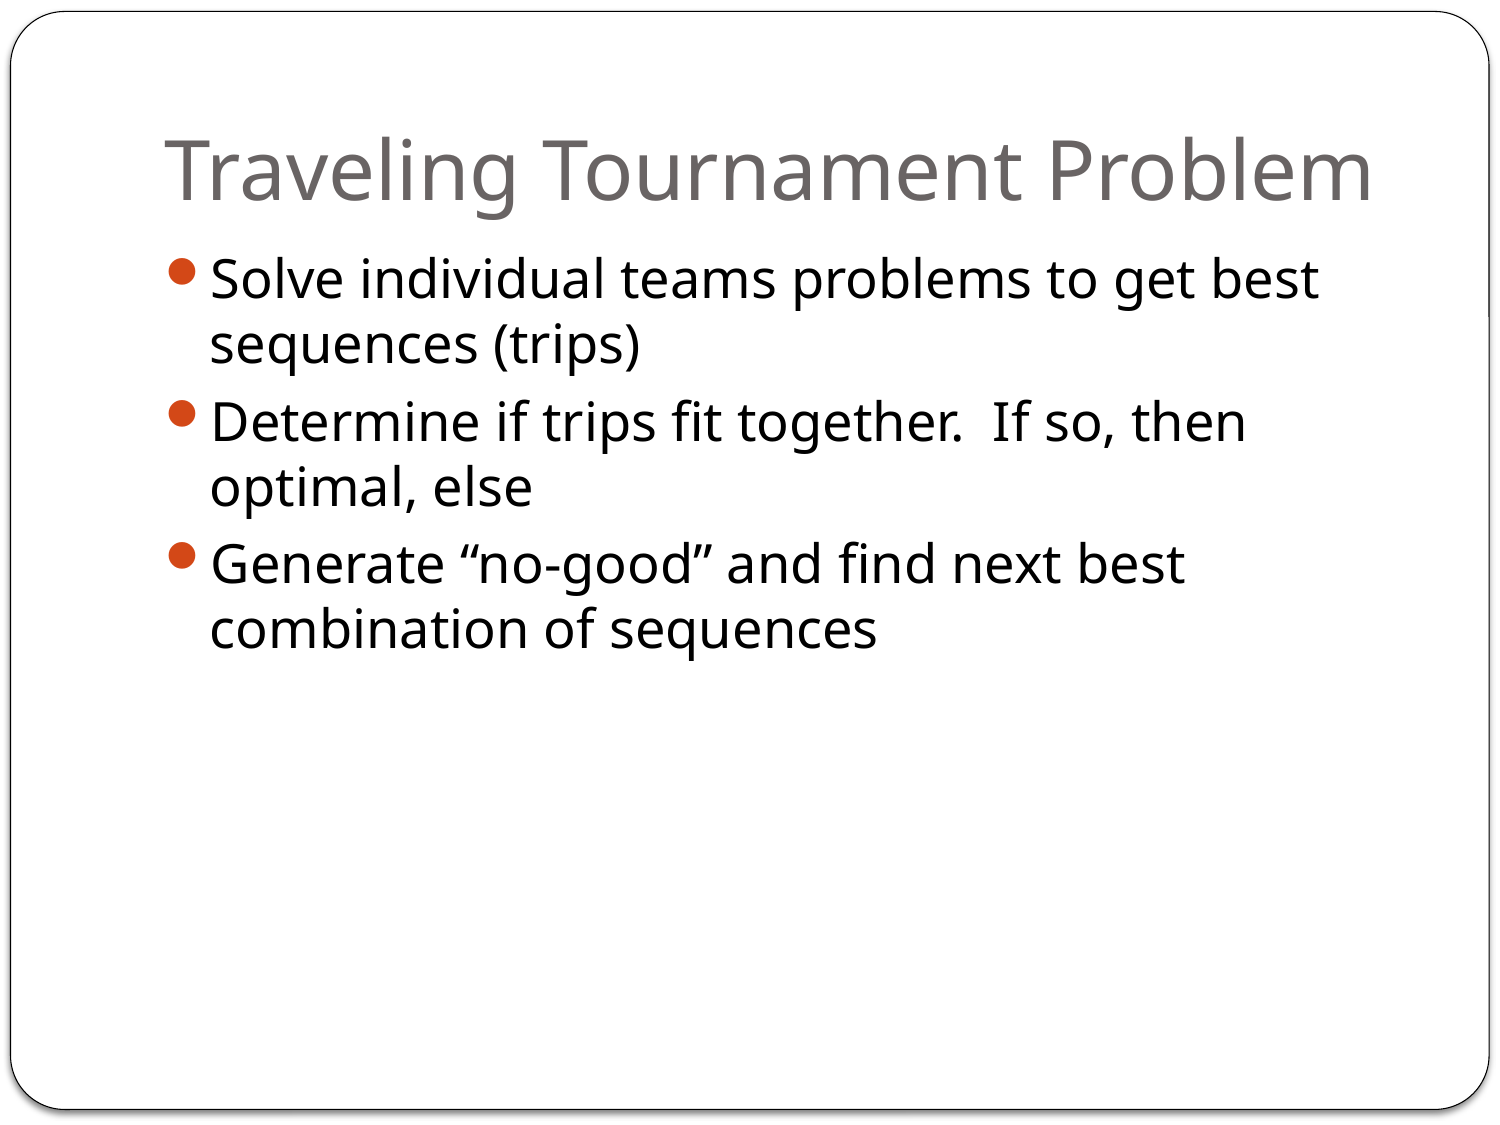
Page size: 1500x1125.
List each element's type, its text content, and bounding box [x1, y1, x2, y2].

list Solve individual teams problems to get best sequences (trips) Determine if trips fit together. If so, then optimal, else Generate “no-good” and find next best combination of sequences [150, 237, 1425, 988]
title Traveling Tournament Problem [150, 45, 1425, 233]
